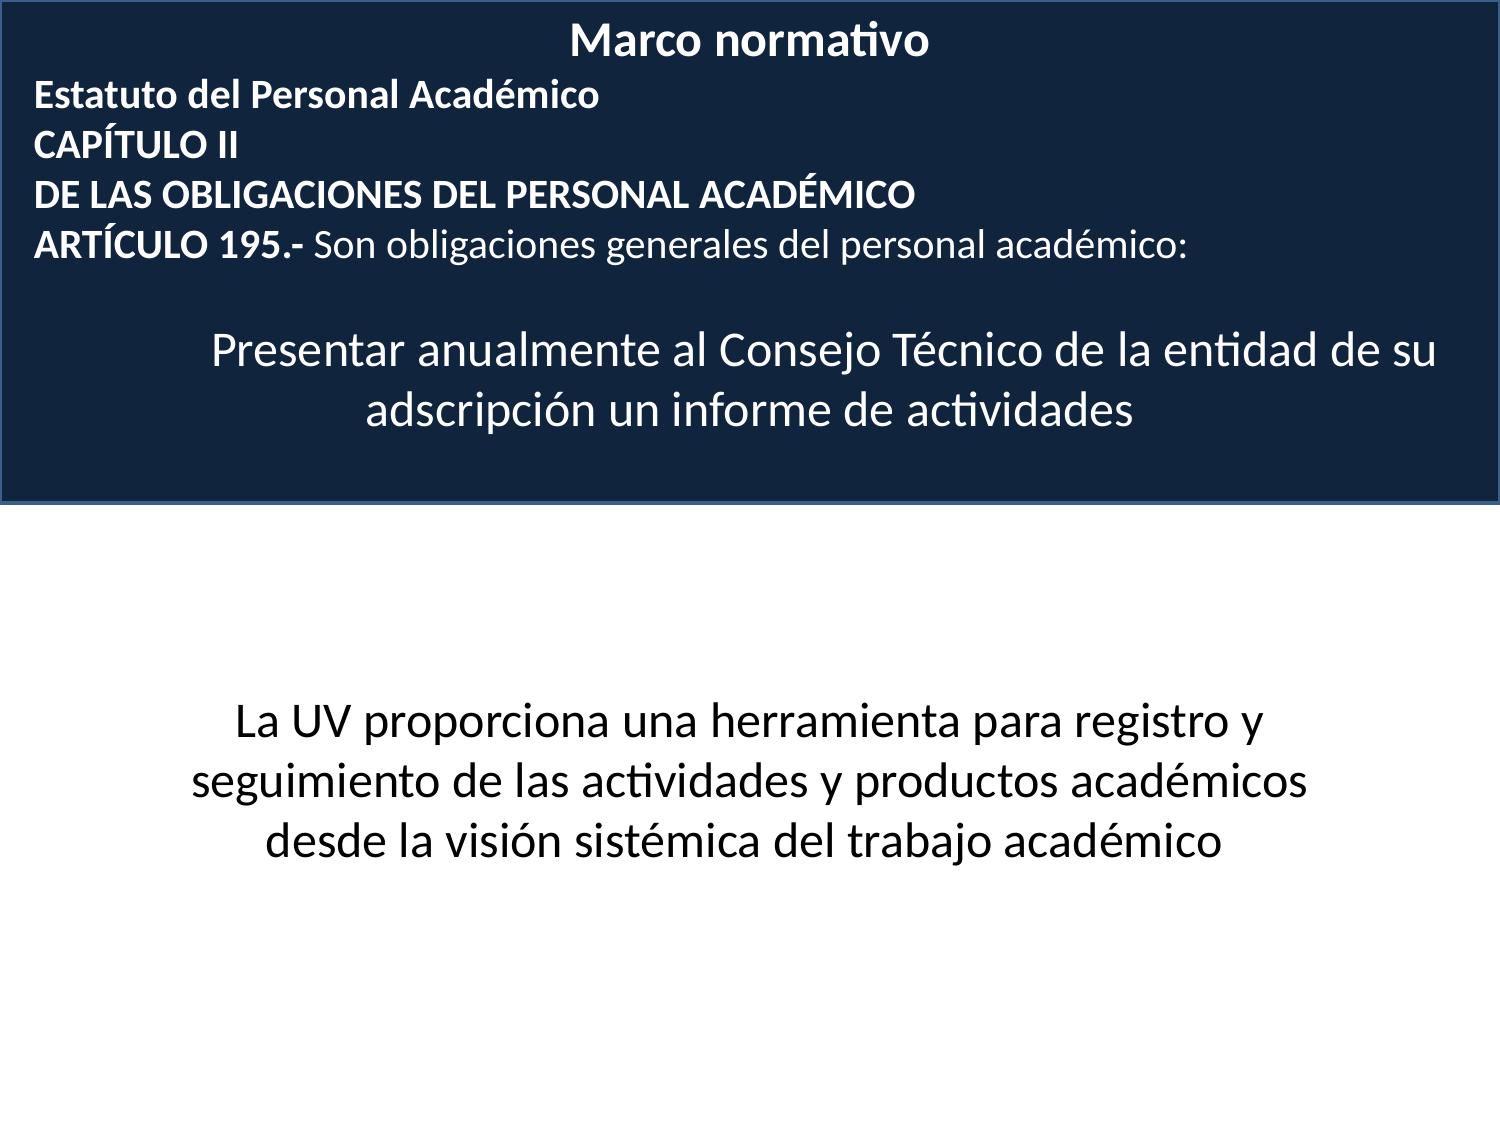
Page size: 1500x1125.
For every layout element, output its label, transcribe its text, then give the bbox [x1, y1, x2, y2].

text_box La UV proporciona una herramienta para registro y seguimiento de las actividades y productos académicos desde la visión sistémica del trabajo académico [129, 680, 1371, 876]
text_box Marco normativo Estatuto del Personal Académico CAPÍTULO II DE LAS OBLIGACIONES DEL PERSONAL ACADÉMICO ARTÍCULO 195.- Son obligaciones generales del personal académico: Presentar anualmente al Consejo Técnico de la entidad de su adscripción un informe de actividades [0, 0, 1500, 505]
